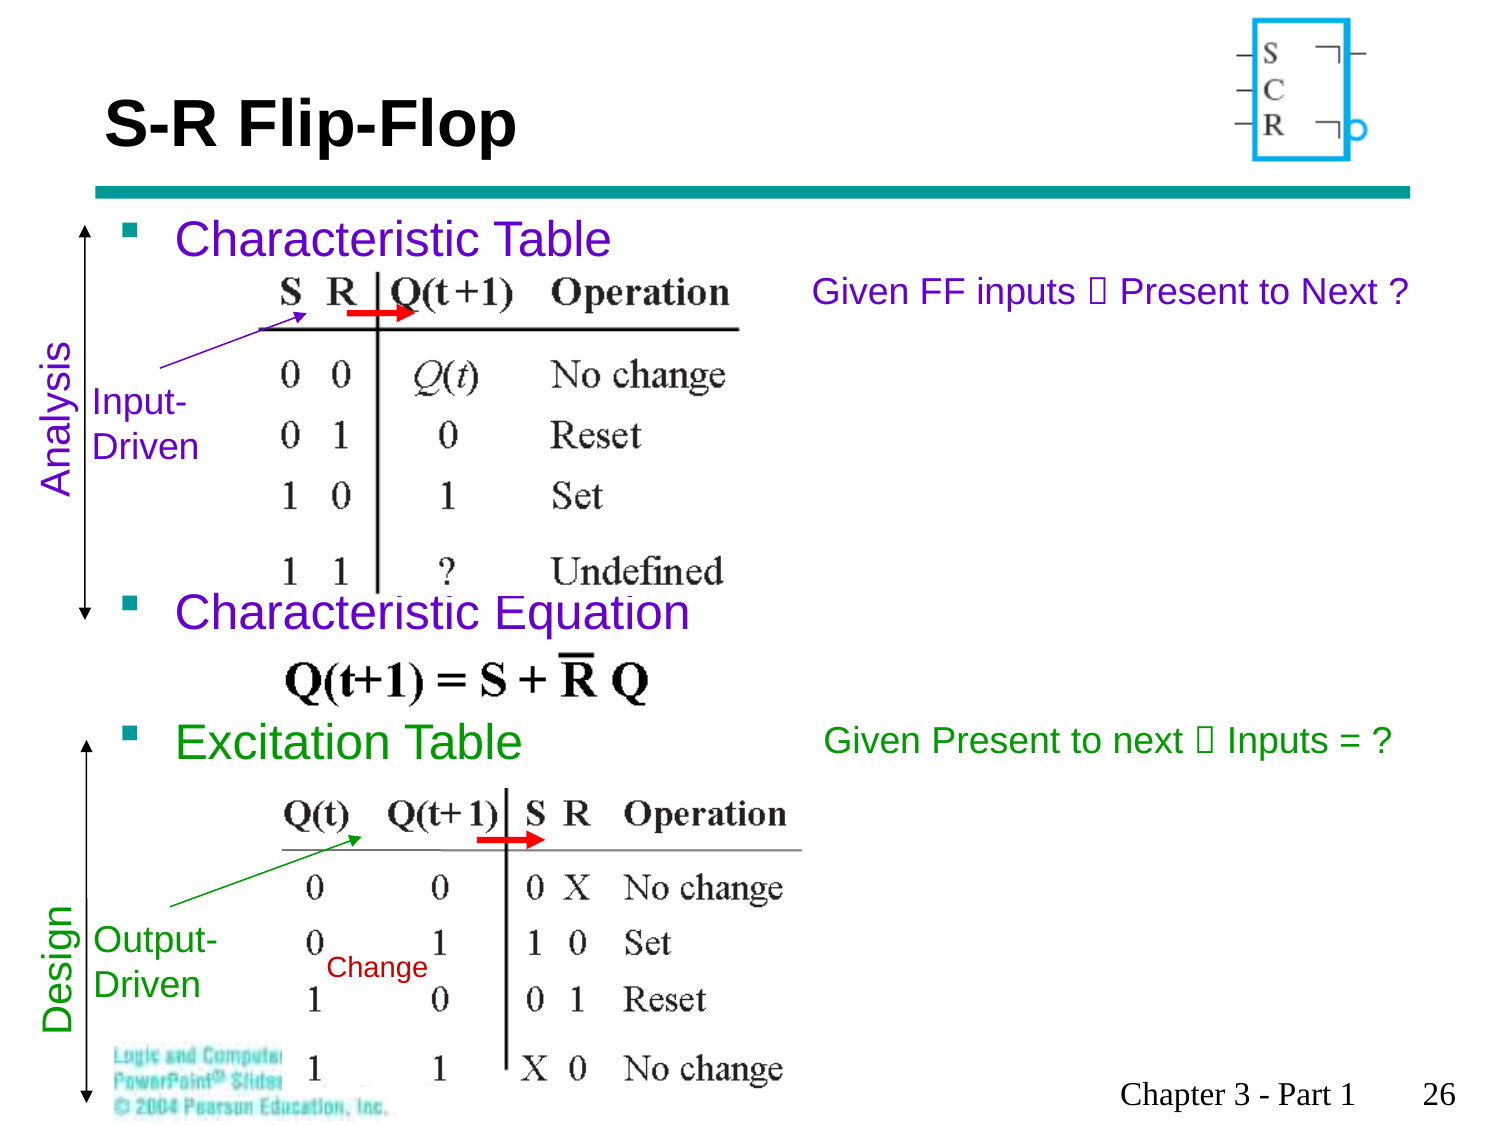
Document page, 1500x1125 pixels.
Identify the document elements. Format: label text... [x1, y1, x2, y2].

text_box Given Present to next  Inputs = ? [808, 709, 1408, 769]
picture [256, 268, 744, 596]
list Characteristic Table Characteristic Equation Excitation Table [103, 198, 1379, 1024]
text_box Output- Driven [87, 907, 234, 1013]
text_box [80, 739, 93, 890]
text_box Analysis [20, 326, 86, 512]
picture [113, 788, 806, 1121]
text_box Input- Driven [86, 369, 215, 474]
text_box [78, 512, 92, 621]
text_box Design [22, 890, 87, 1051]
picture [1228, 0, 1372, 181]
slide_number Chapter 3 - Part 1 26 [1104, 1064, 1497, 1122]
picture [281, 651, 649, 718]
text_box Given FF inputs  Present to Next ? [796, 259, 1425, 320]
title S-R Flip-Flop [89, 53, 1225, 186]
text_box [80, 1051, 93, 1104]
text_box [78, 224, 92, 326]
